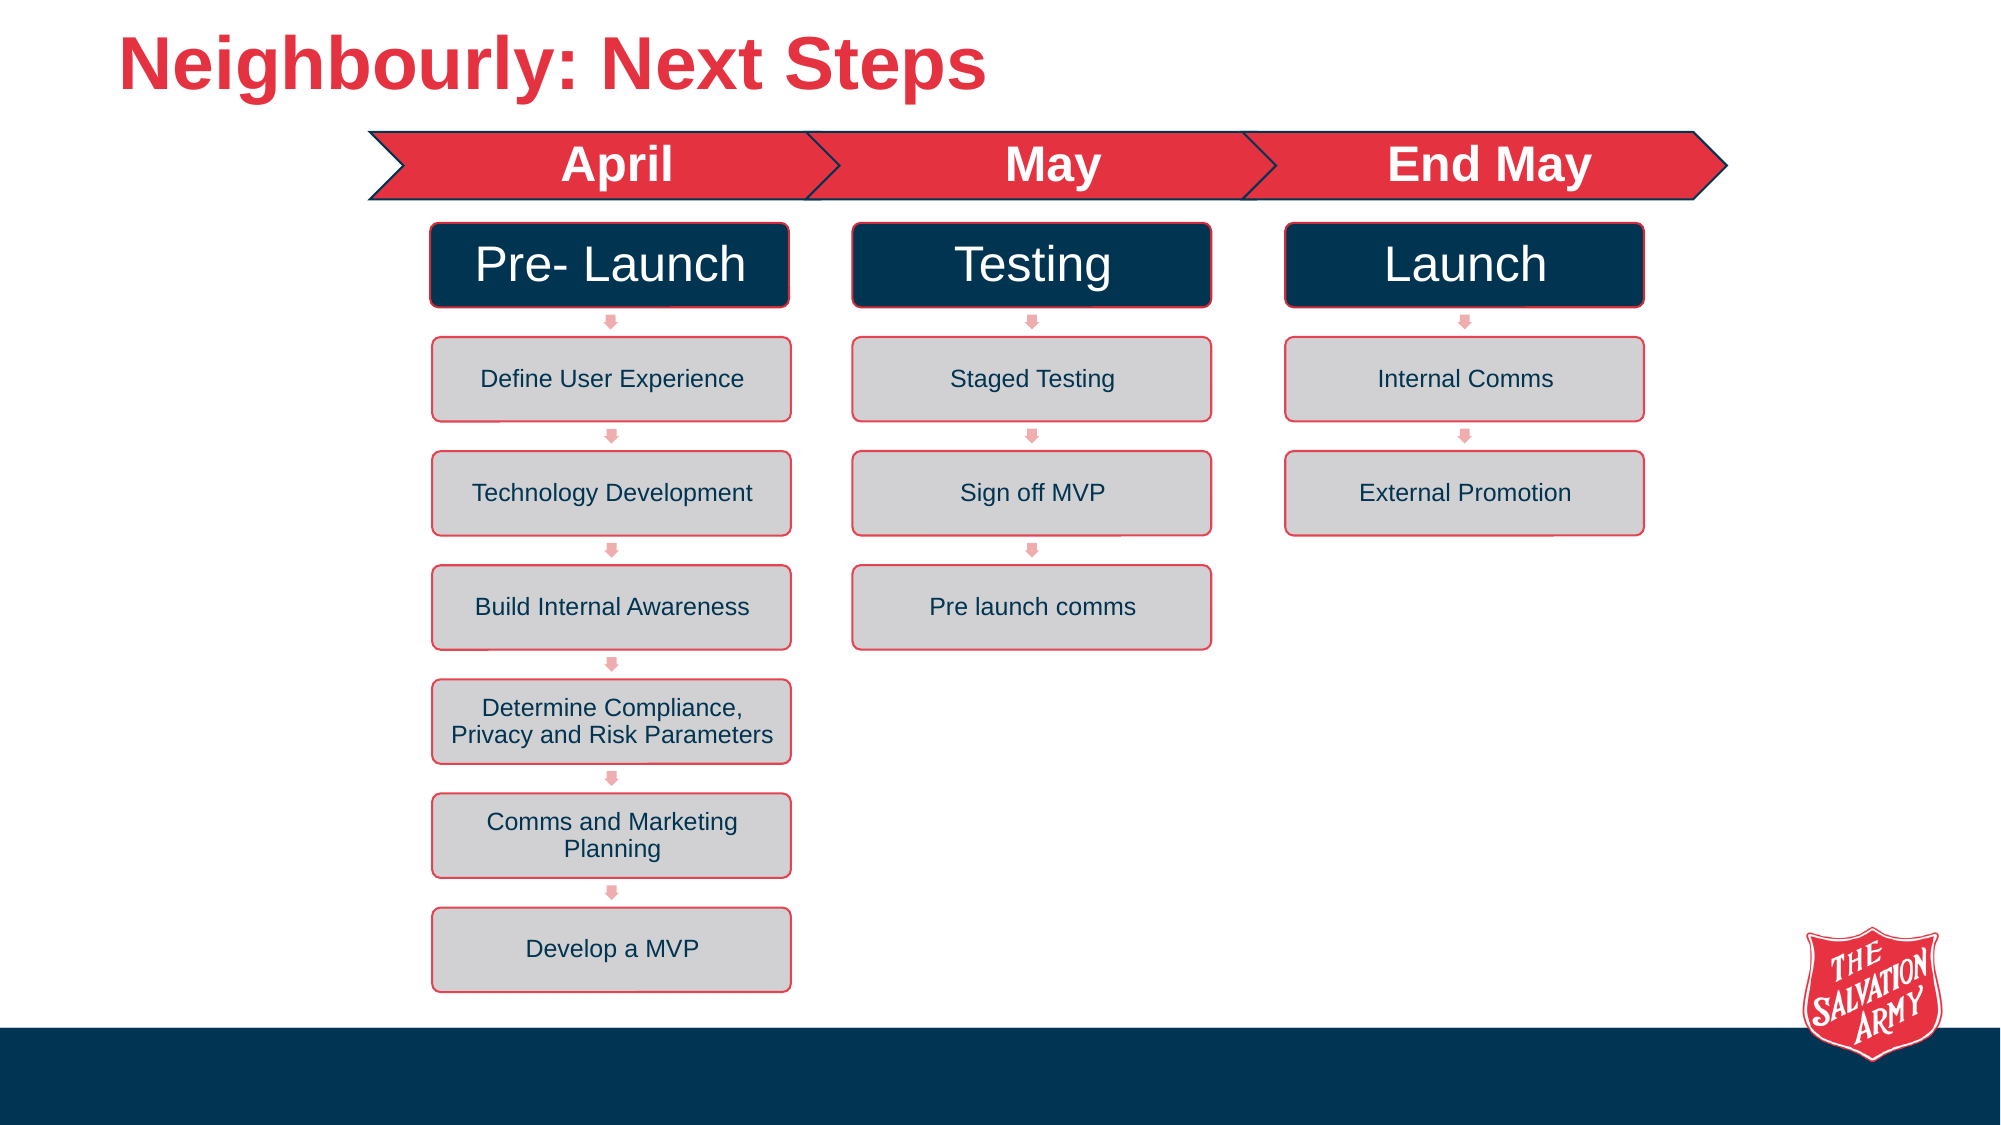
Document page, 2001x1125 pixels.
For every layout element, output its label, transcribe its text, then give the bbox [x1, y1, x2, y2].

picture [0, 0, 2001, 1125]
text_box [369, 131, 1727, 200]
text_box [260, 222, 1782, 993]
title Neighbourly: Next Steps [103, 22, 1904, 109]
